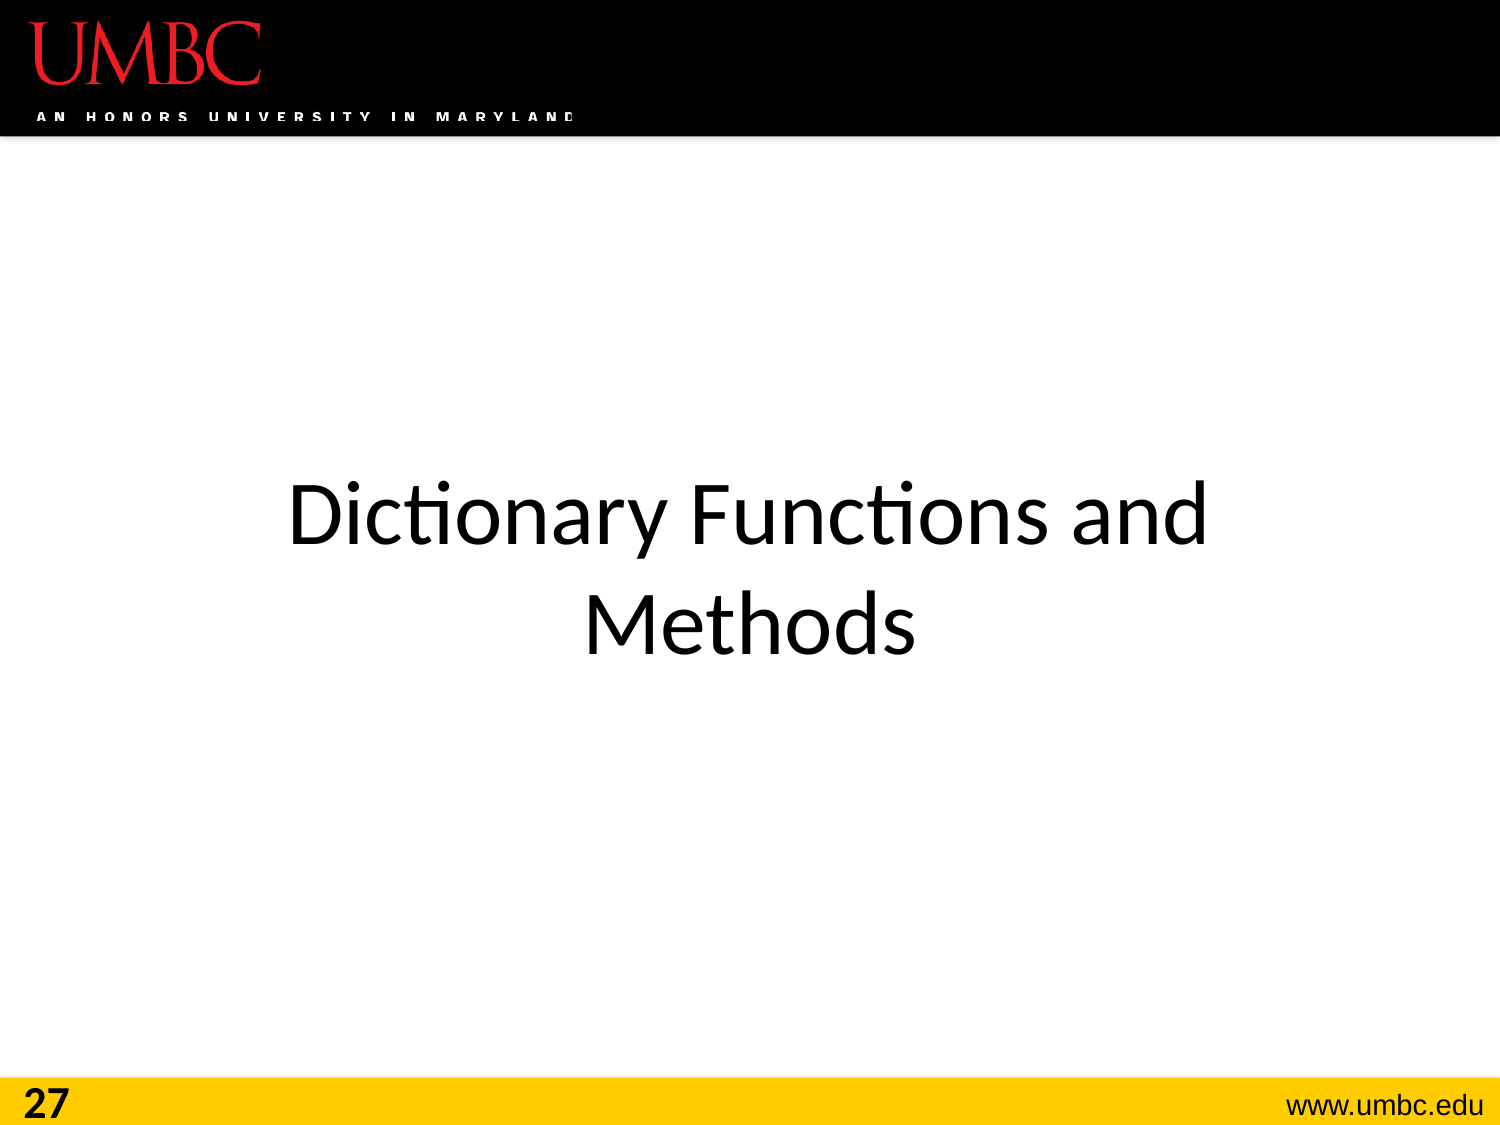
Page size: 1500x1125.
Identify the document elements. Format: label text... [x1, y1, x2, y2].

title Dictionary Functions and Methods [112, 441, 1388, 683]
slide_number 27 [0, 1065, 94, 1125]
